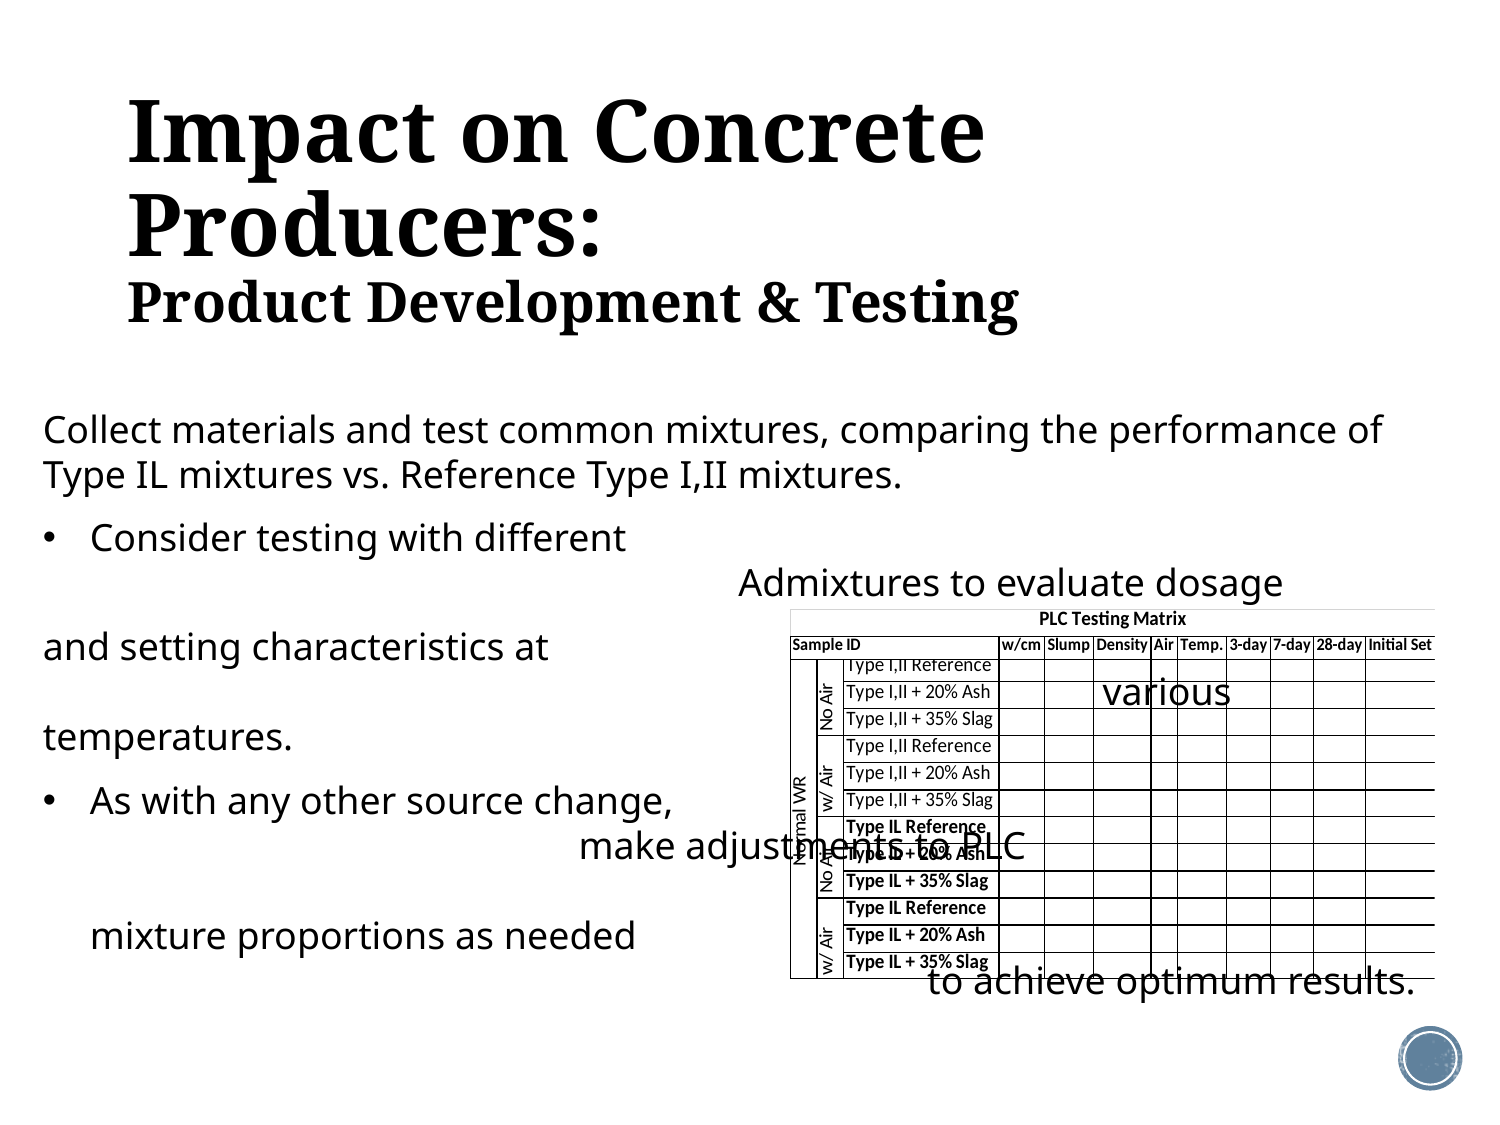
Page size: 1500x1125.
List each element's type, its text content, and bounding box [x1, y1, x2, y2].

text_box Collect materials and test common mixtures, comparing the performance of Type IL mixtures vs. Reference Type I,II mixtures. Consider testing with different Admixtures to evaluate dosage and setting characteristics at various temperatures. As with any other source change, make adjustments to PLC mixture proportions as needed to achieve optimum results. [28, 398, 1465, 1010]
picture [790, 611, 1435, 979]
title Impact on Concrete Producers: Product Development & Testing [112, 79, 1388, 344]
